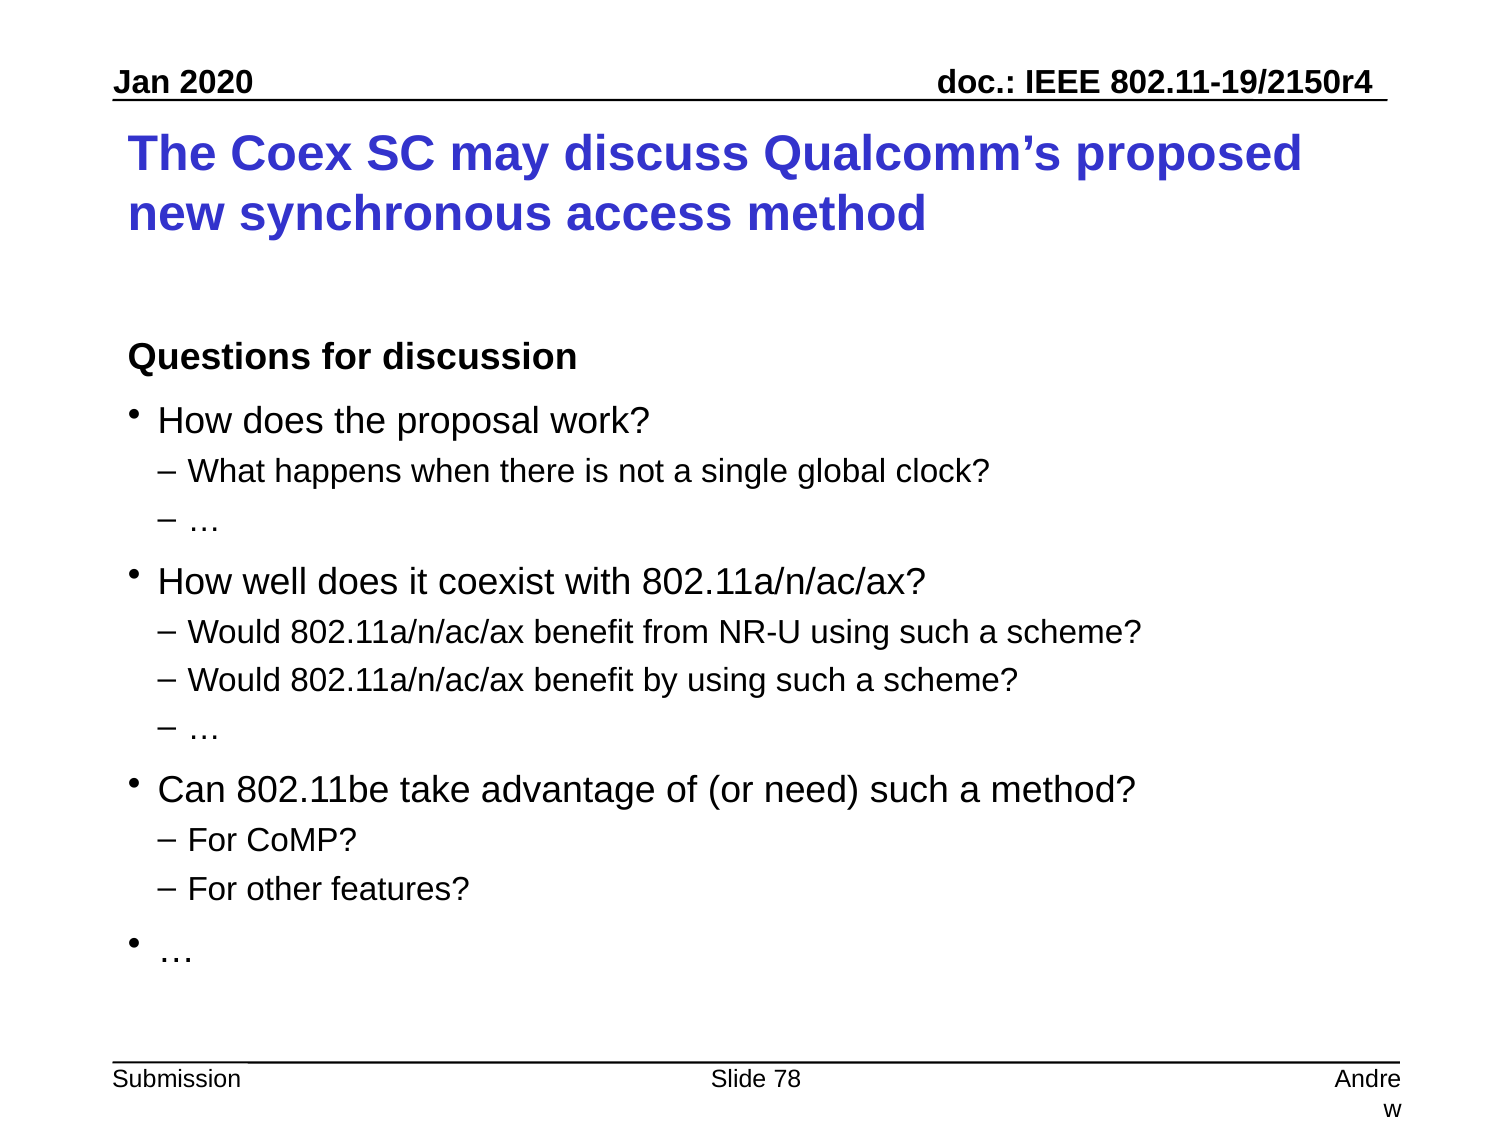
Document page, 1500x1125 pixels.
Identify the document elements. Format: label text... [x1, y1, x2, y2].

slide_number Slide 78 [709, 1061, 803, 1093]
footer Andrew Myles, Cisco [1320, 1061, 1402, 1093]
list Questions for discussion How does the proposal work? What happens when there is not a single global clock? … How well does it coexist with 802.11a/n/ac/ax? Would 802.11a/n/ac/ax benefit from NR-U using such a scheme? Would 802.11a/n/ac/ax benefit by using such a scheme? … Can 802.11be take advantage of (or need) such a method? For CoMP? For other features? … [112, 324, 1388, 1000]
title The Coex SC may discuss Qualcomm’s proposed new synchronous access method [112, 112, 1388, 288]
